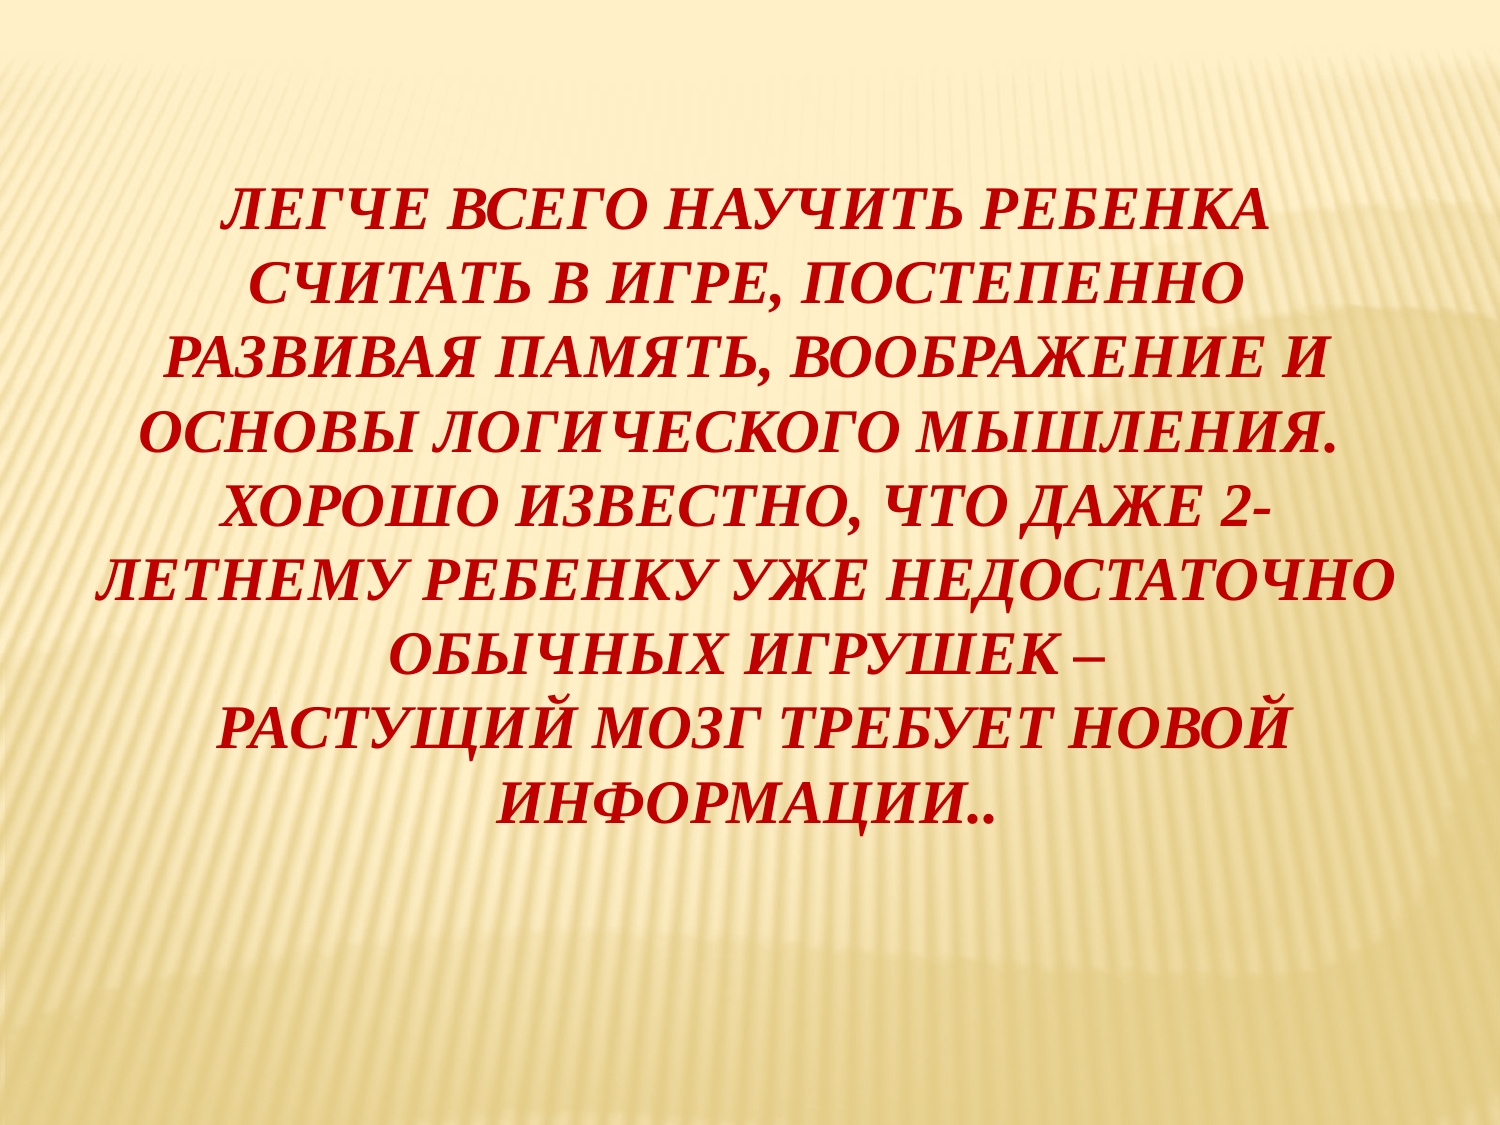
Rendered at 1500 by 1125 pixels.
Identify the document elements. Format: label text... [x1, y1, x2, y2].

title Легче всего научить ребенка считать в игре, постепенно развивая память, воображение и основы логического мышления. хорошо известно, что даже 2-летнему ребенку уже недостаточно обычных игрушек – растущий мозг требует новой информации.. [70, 70, 1425, 933]
